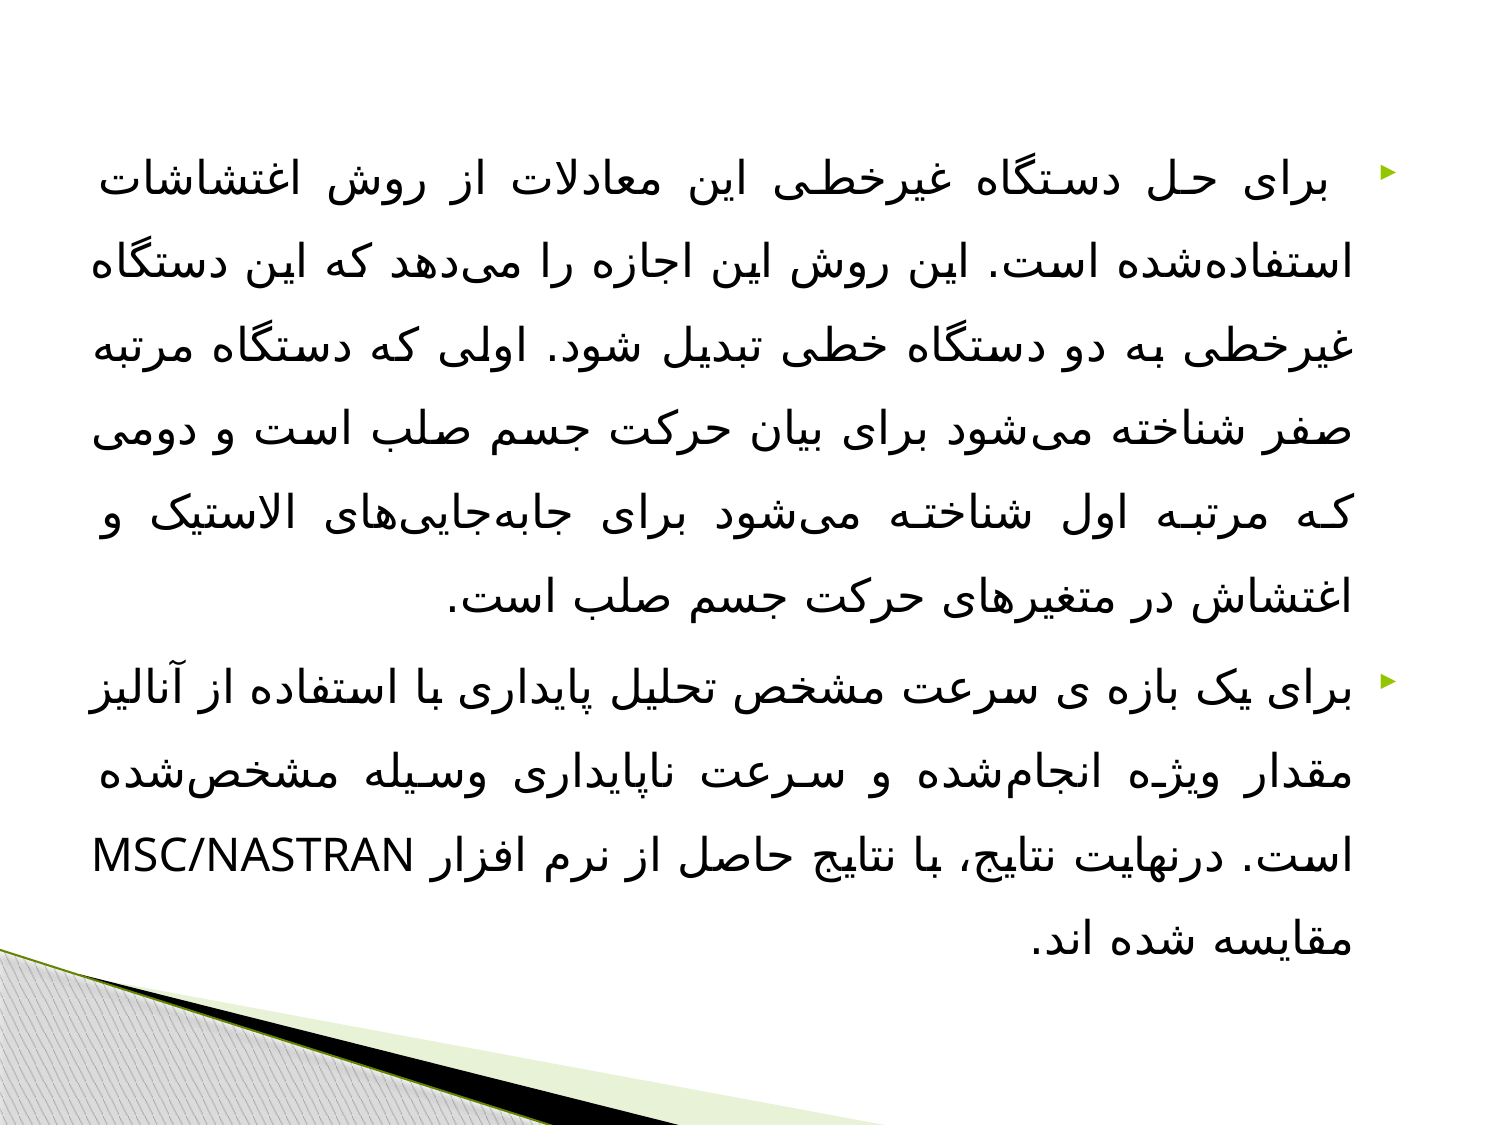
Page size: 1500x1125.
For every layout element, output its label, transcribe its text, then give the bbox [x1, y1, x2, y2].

list برای حل دستگاه غیرخطی این معادلات از روش اغتشاشات استفاده‌شده است. این روش این اجازه را می‌دهد که این دستگاه غیرخطی به دو دستگاه خطی تبدیل شود. اولی که دستگاه مرتبه صفر شناخته می‌شود برای بیان حرکت جسم صلب است و دومی که مرتبه اول شناخته می‌شود برای جابه‌جایی‌های الاستیک و اغتشاش در متغیرهای حرکت جسم صلب است. برای یک بازه ی سرعت مشخص تحلیل پایداری با استفاده از آنالیز مقدار ویژه انجام‌شده و سرعت ناپایداری وسیله مشخص‌شده است. درنهایت نتایج، با نتایج حاصل از نرم افزار MSC/NASTRAN مقایسه شده اند. [75, 112, 1425, 986]
